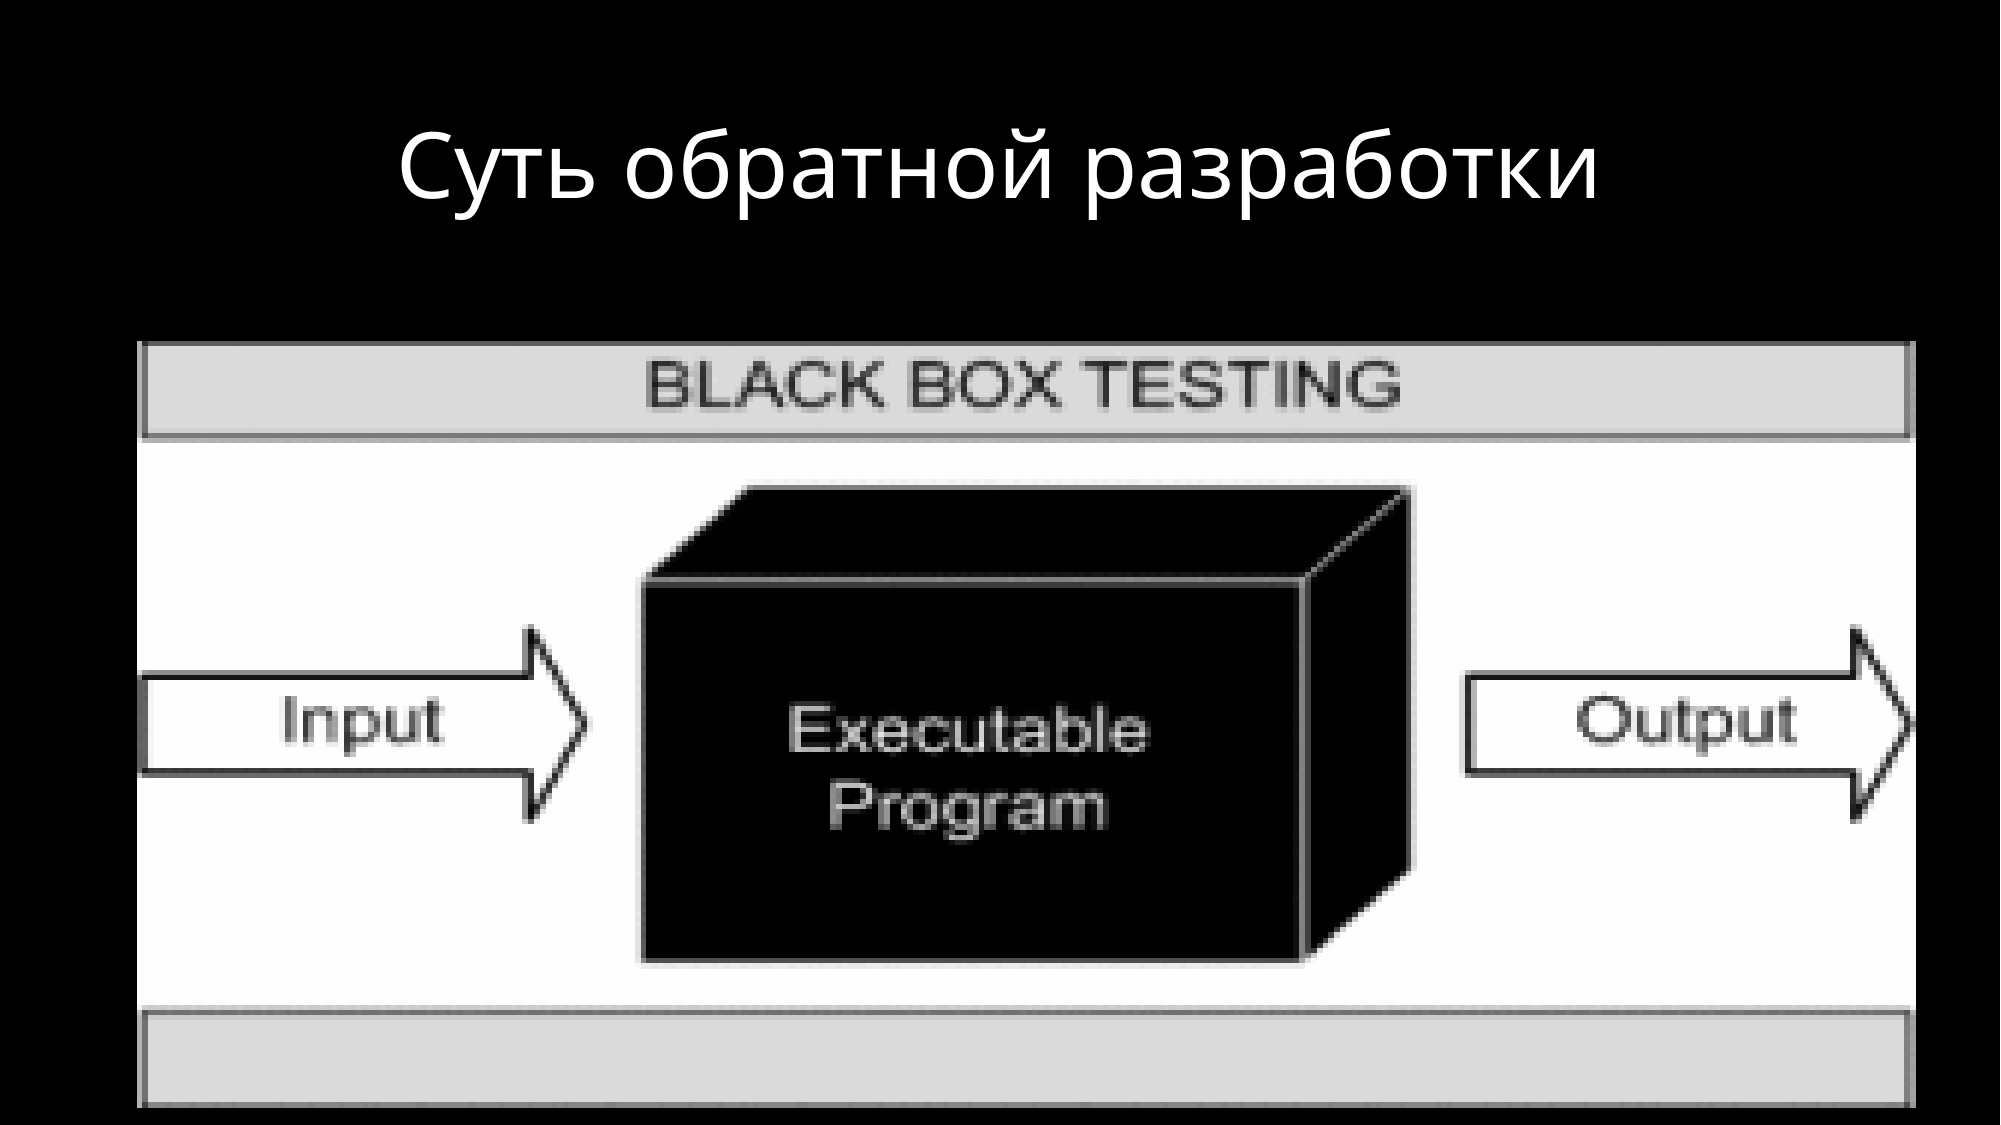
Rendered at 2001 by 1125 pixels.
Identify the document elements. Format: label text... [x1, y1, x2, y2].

title Суть обратной разработки [137, 59, 1863, 278]
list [137, 341, 1916, 1108]
